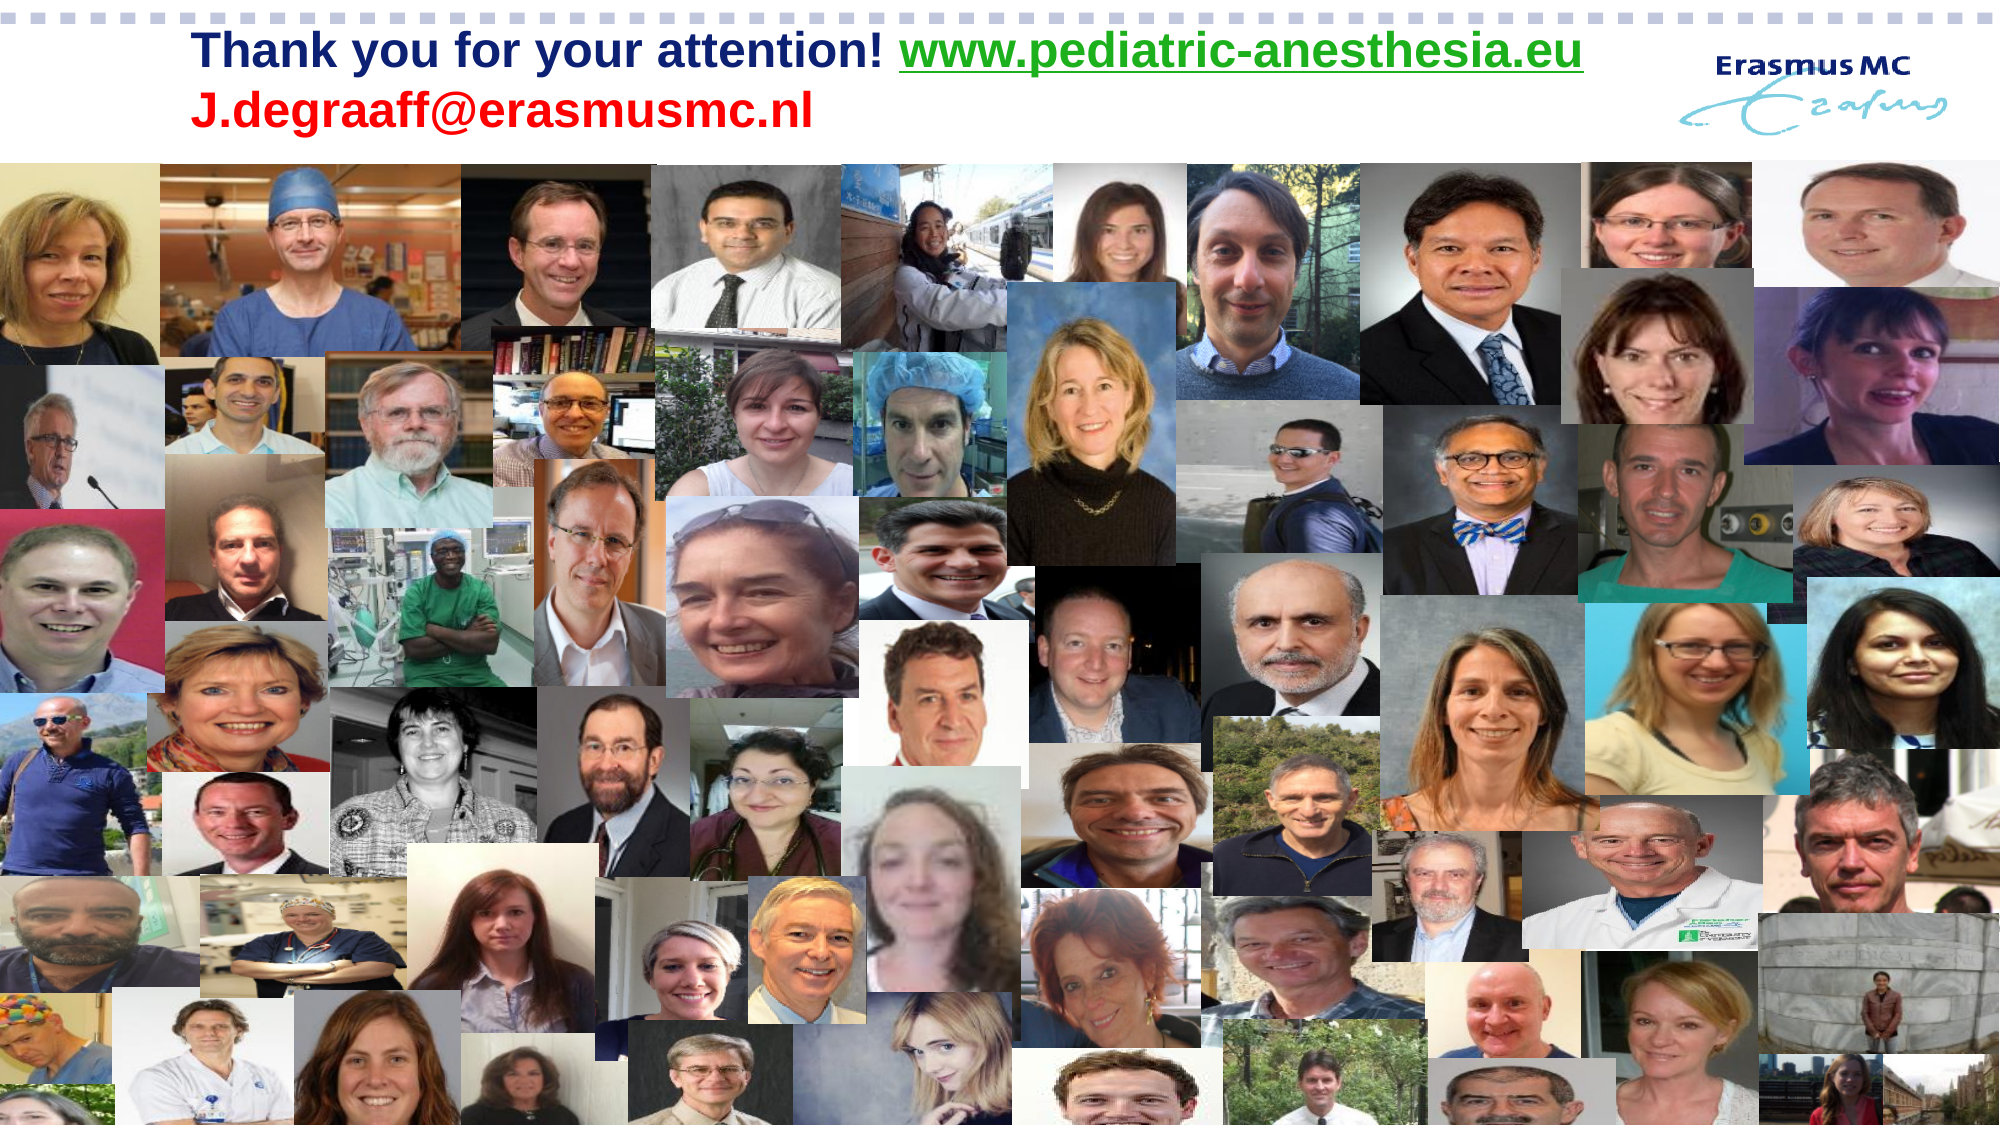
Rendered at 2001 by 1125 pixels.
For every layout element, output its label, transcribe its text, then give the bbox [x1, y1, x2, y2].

title Thank you for your attention! www.pediatric-anesthesia.eu J.degraaff@erasmusmc.nl [175, 45, 1643, 146]
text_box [0, 160, 2000, 1125]
picture [0, 0, 2000, 160]
